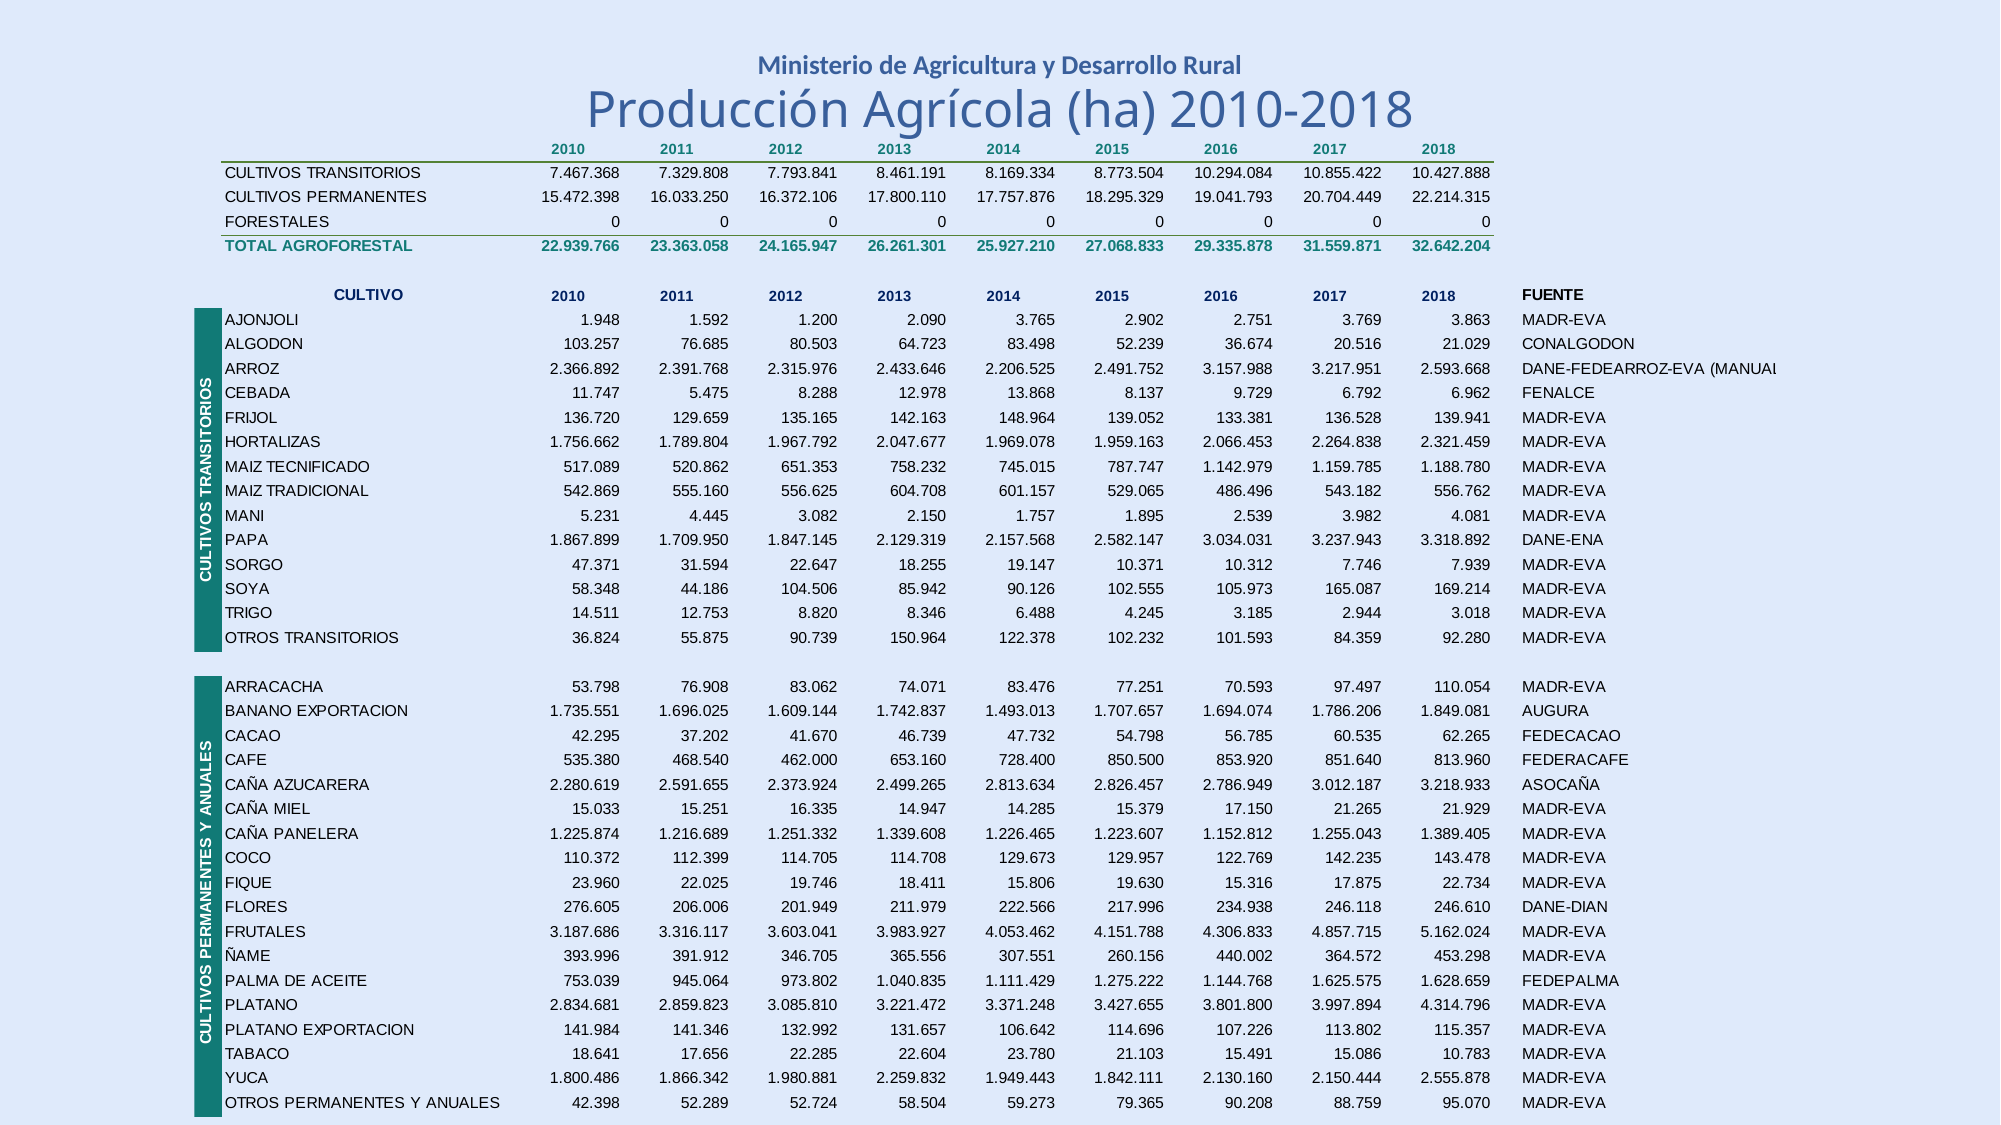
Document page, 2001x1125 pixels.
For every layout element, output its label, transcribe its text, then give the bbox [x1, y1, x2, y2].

text_box Ministerio de Agricultura y Desarrollo Rural [742, 39, 1257, 69]
text_box Producción Agrícola (ha) 2010-2018 [56, 69, 1944, 145]
picture [193, 136, 1777, 1118]
